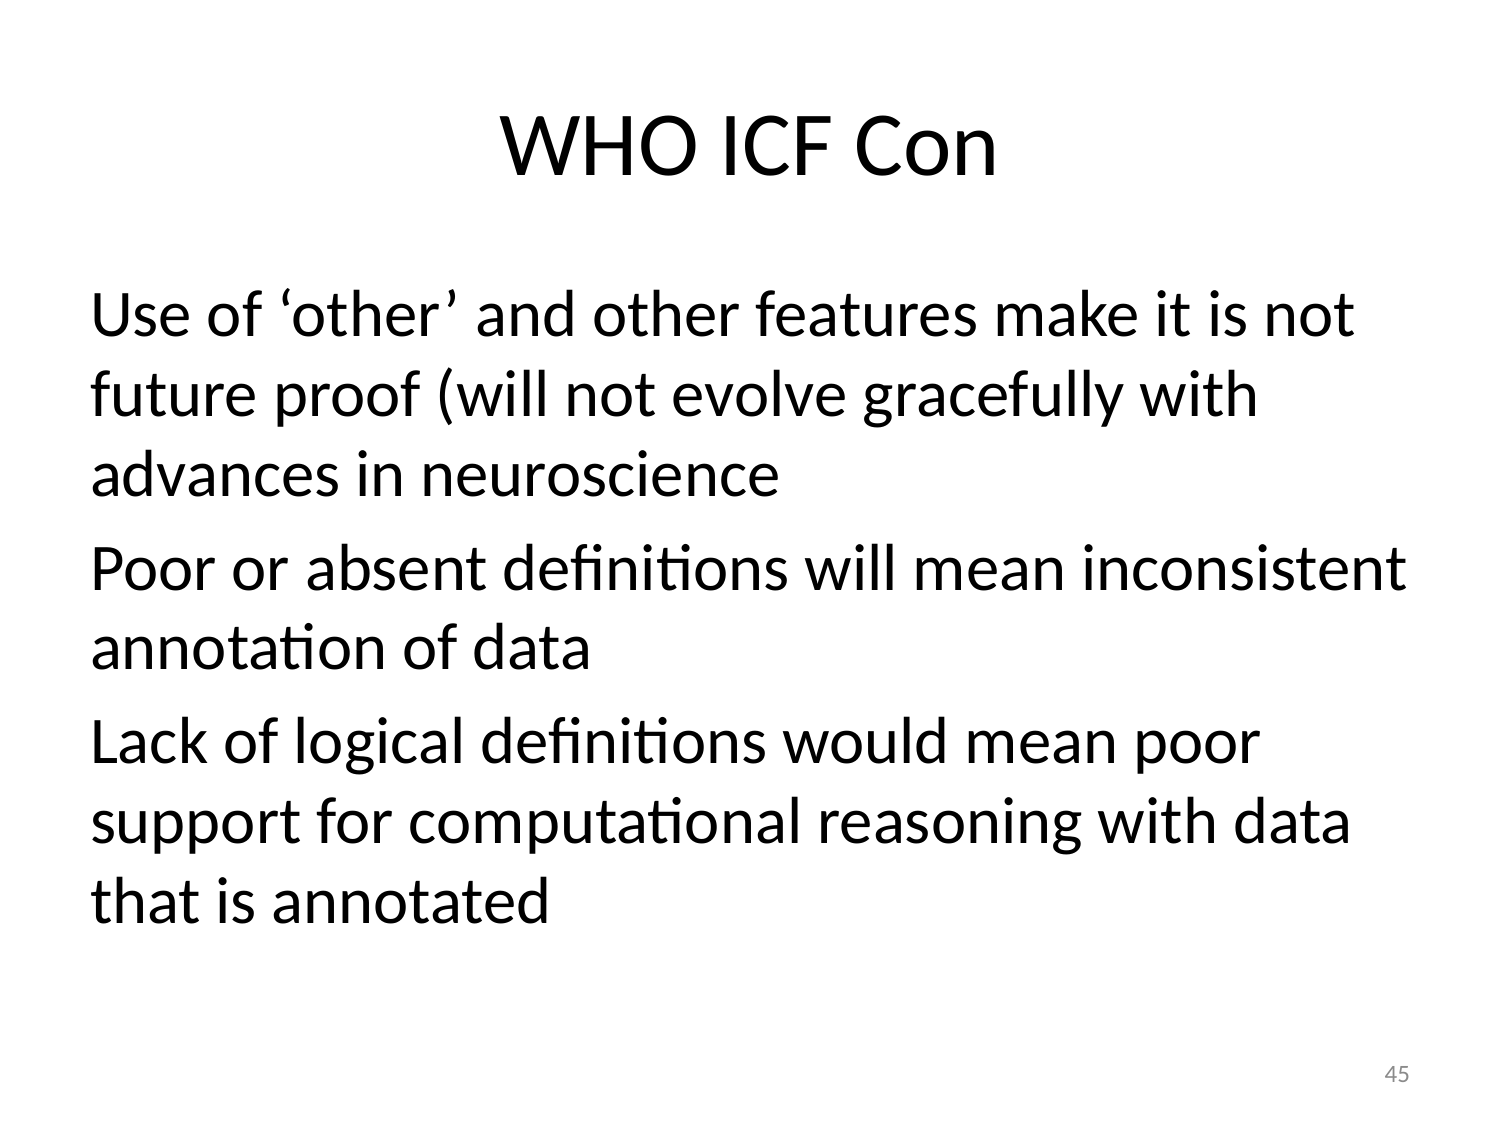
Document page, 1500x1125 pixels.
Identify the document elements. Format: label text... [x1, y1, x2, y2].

list Use of ‘other’ and other features make it is not future proof (will not evolve gracefully with advances in neuroscience Poor or absent definitions will mean inconsistent annotation of data Lack of logical definitions would mean poor support for computational reasoning with data that is annotated [75, 262, 1425, 1005]
title WHO ICF Con [75, 45, 1425, 233]
slide_number 45 [1074, 1042, 1425, 1103]
